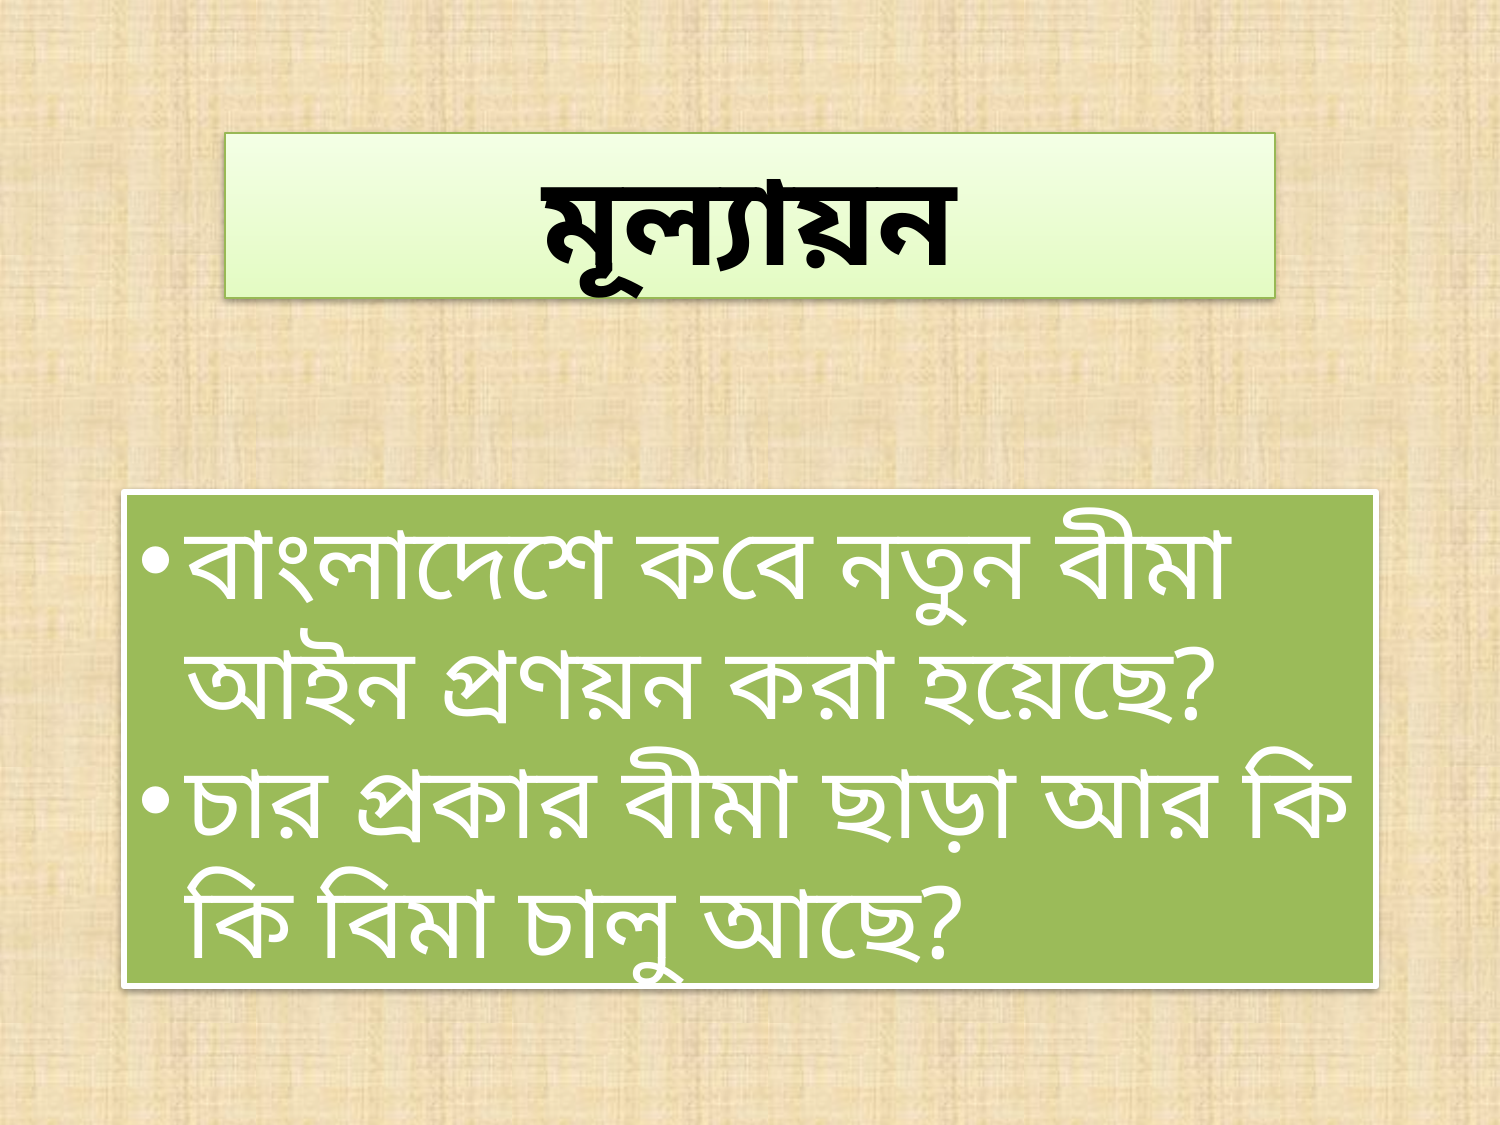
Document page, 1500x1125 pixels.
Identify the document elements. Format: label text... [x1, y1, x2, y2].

text_box মূল্যায়ন [224, 132, 1276, 299]
text_box বাংলাদেশে কবে নতুন বীমা আইন প্রণয়ন করা হয়েছে? চার প্রকার বীমা ছাড়া আর কি কি বিমা চালু আছে? [121, 489, 1379, 989]
